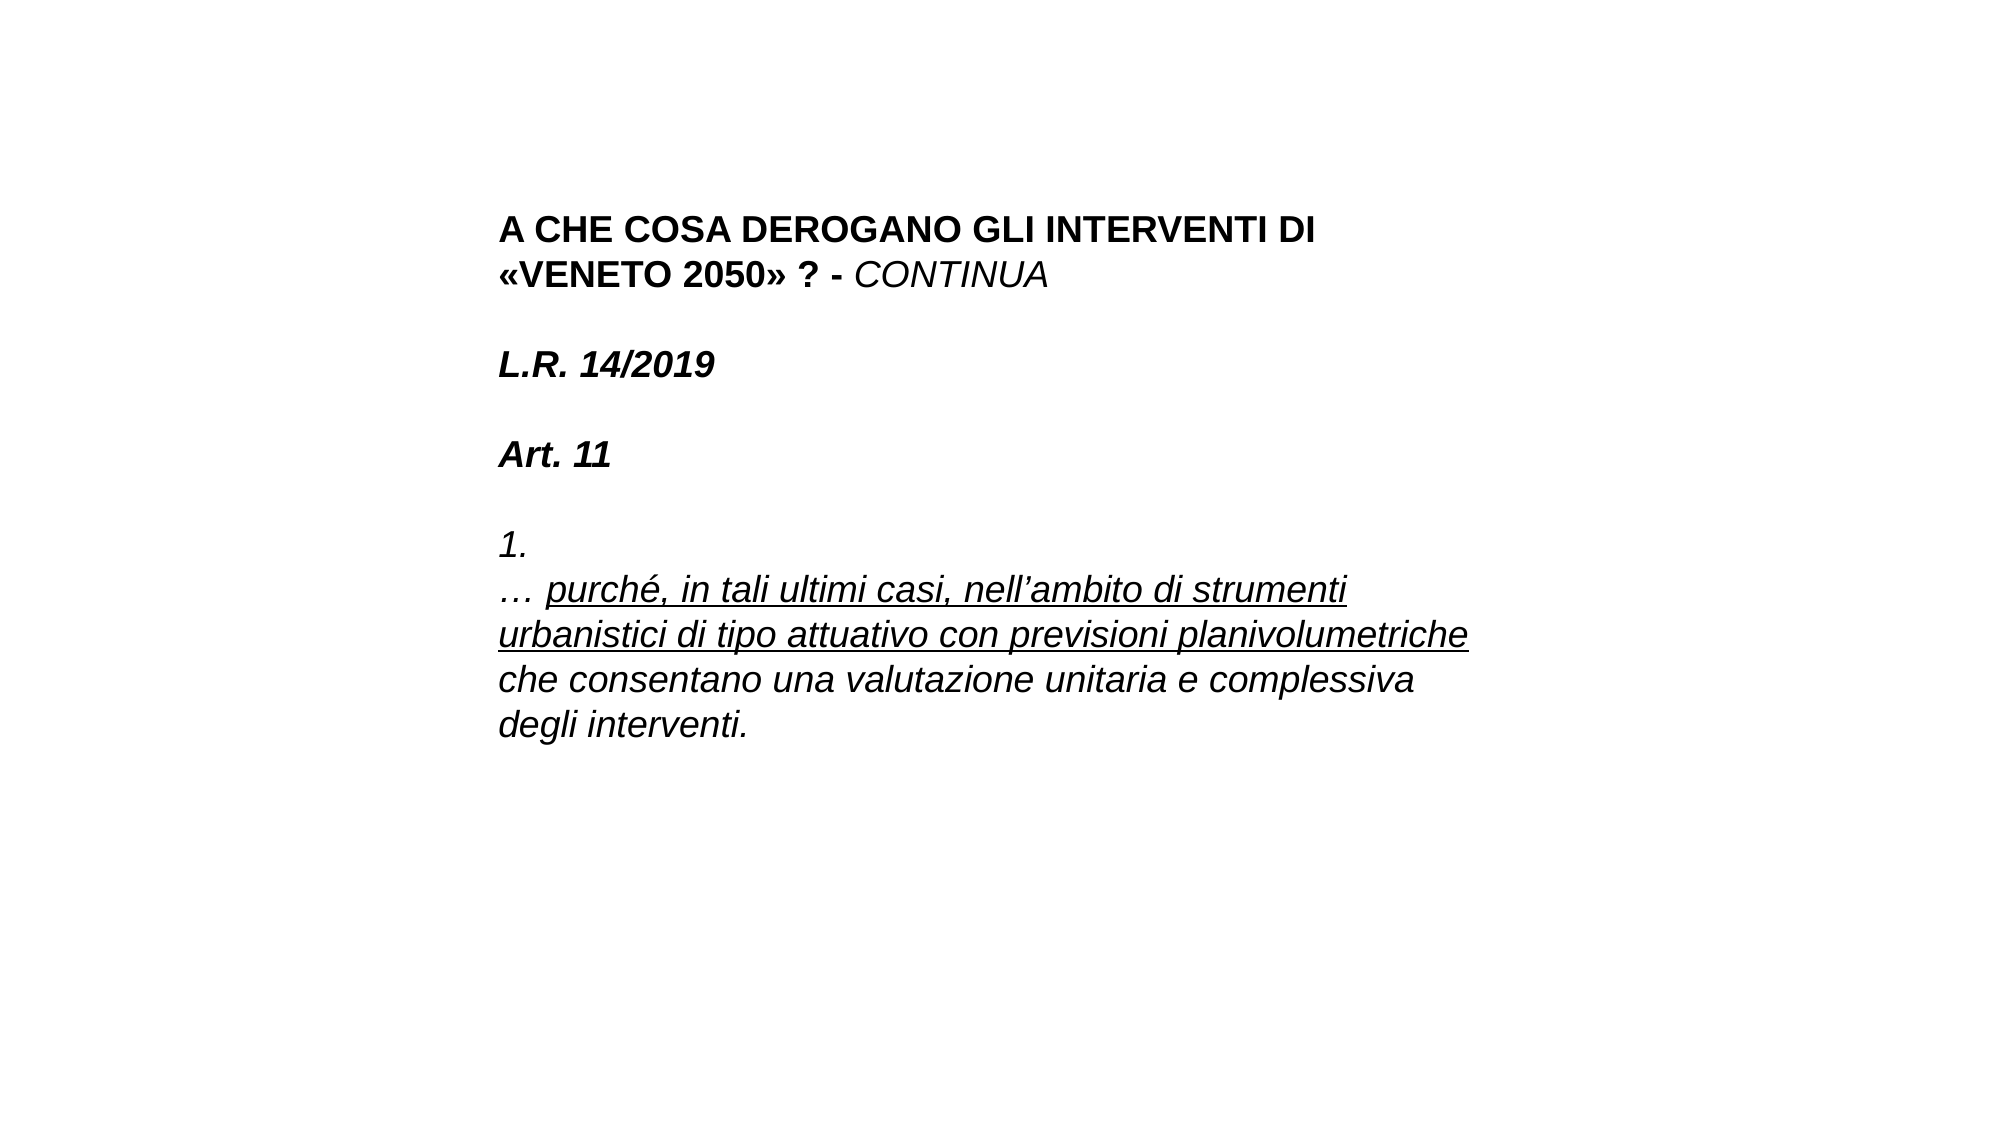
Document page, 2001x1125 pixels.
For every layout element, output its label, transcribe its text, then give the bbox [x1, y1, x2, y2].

text_box A CHE COSA DEROGANO GLI INTERVENTI DI «VENETO 2050» ? - CONTINUA L.R. 14/2019 Art. 11 1. … purché, in tali ultimi casi, nell’ambito di strumenti urbanistici di tipo attuativo con previsioni planivolumetriche che consentano una valutazione unitaria e complessiva degli interventi. [483, 198, 1500, 753]
